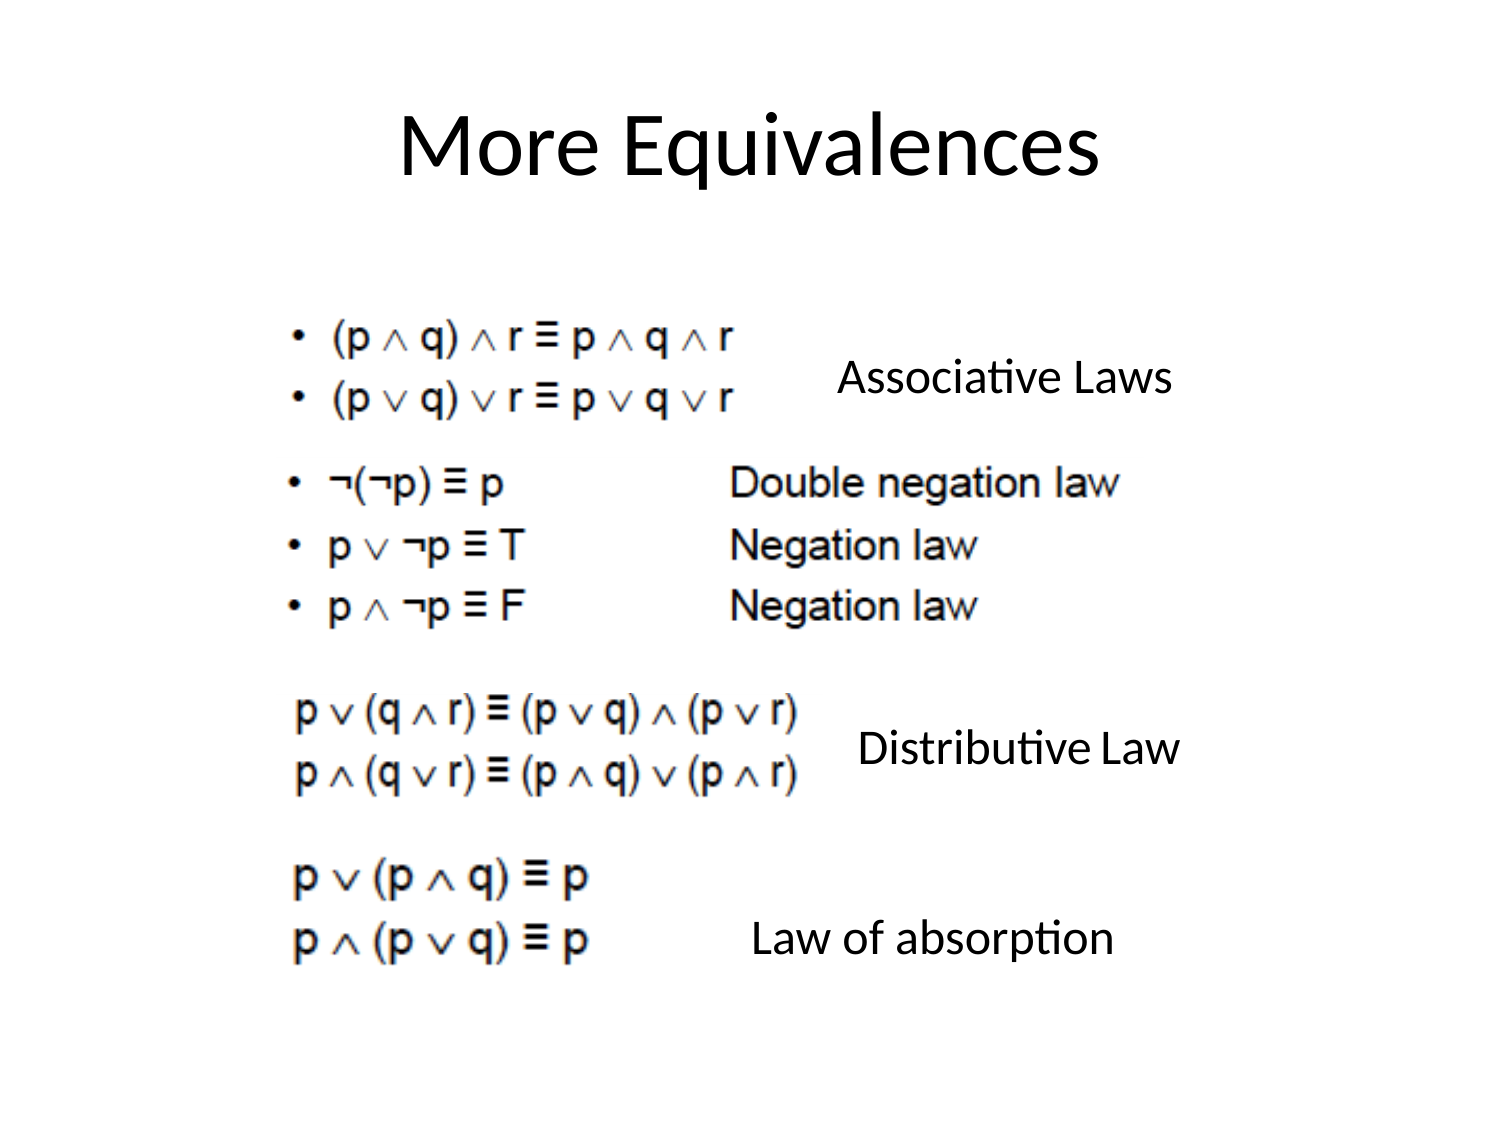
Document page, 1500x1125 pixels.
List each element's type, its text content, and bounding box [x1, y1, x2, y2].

picture [276, 853, 632, 973]
picture [276, 455, 1144, 669]
text_box Associative Laws [822, 335, 1211, 411]
picture [276, 693, 823, 828]
list [75, 262, 1449, 1005]
title More Equivalences [75, 45, 1425, 233]
picture [276, 305, 786, 429]
text_box Distributive Law [842, 707, 1196, 783]
text_box Law of absorption [736, 897, 1198, 973]
